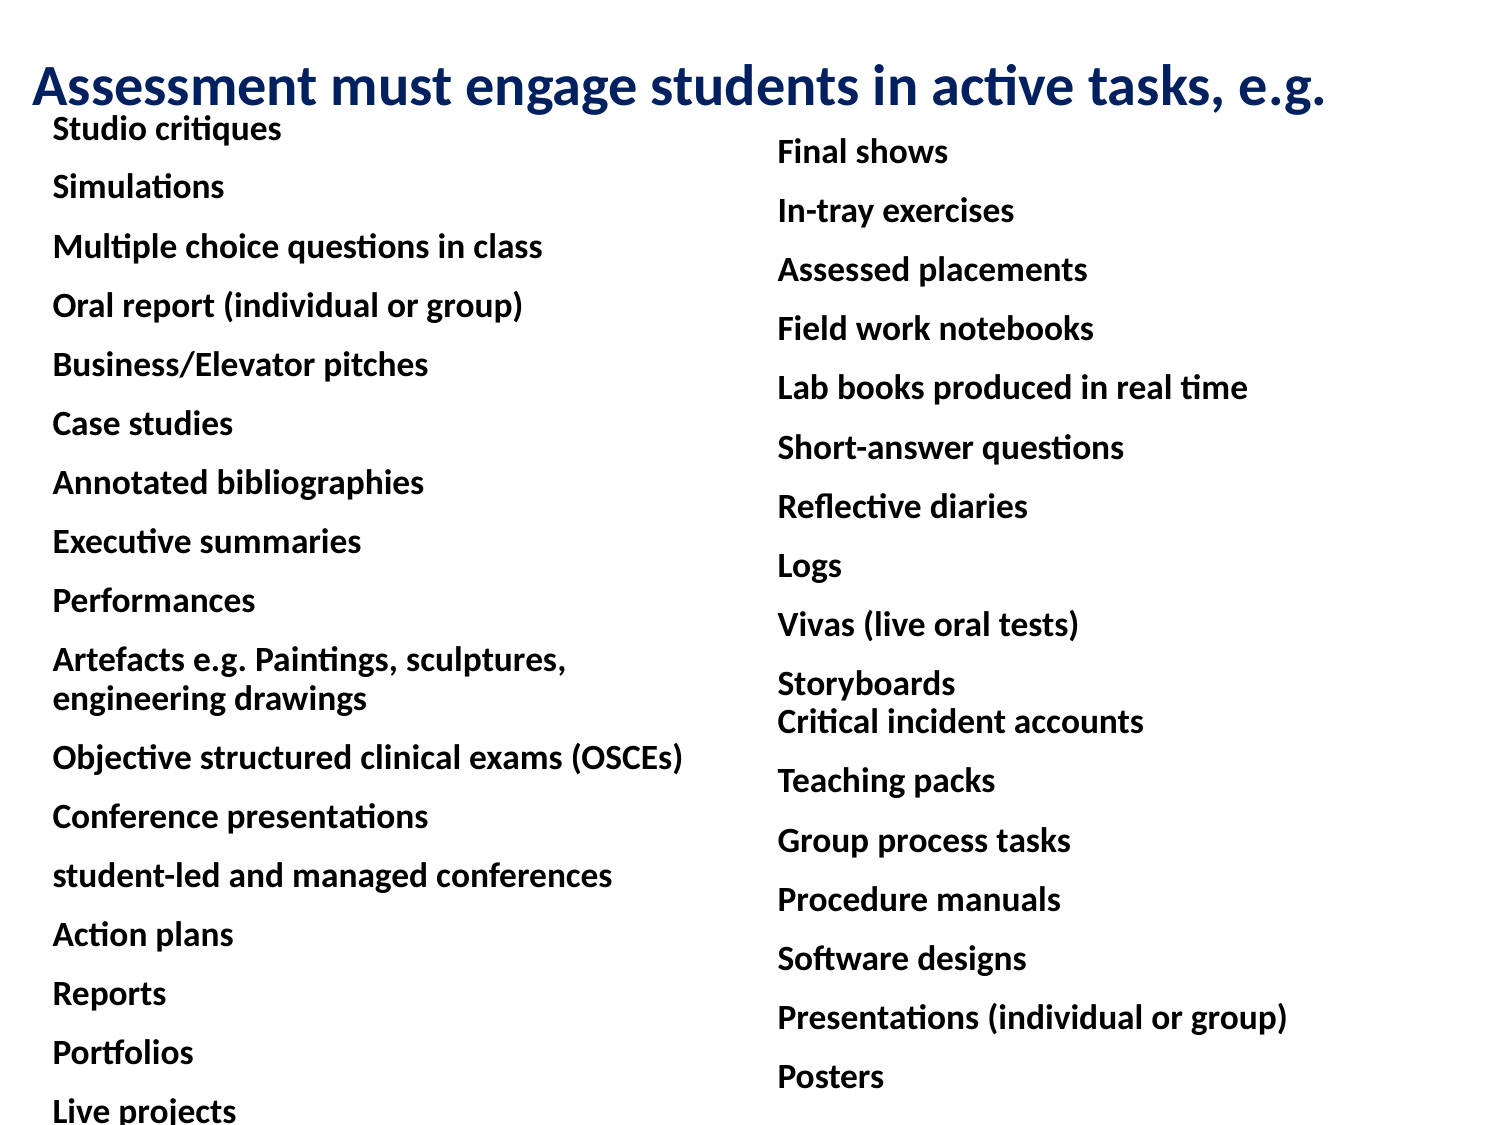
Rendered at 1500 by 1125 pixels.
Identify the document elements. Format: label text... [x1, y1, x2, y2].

list Final shows In-tray exercises Assessed placements Field work notebooks Lab books produced in real time Short-answer questions Reflective diaries Logs Vivas (live oral tests) Storyboards Critical incident accounts Teaching packs Group process tasks Procedure manuals Software designs Presentations (individual or group) Posters [762, 125, 1500, 1088]
title Assessment must engage students in active tasks, e.g. [17, 0, 1425, 126]
list Studio critiques Simulations Multiple choice questions in class Oral report (individual or group) Business/Elevator pitches Case studies Annotated bibliographies Executive summaries Performances Artefacts e.g. Paintings, sculptures, engineering drawings Objective structured clinical exams (OSCEs) Conference presentations student-led and managed conferences Action plans Reports Portfolios Live projects [37, 101, 738, 1125]
